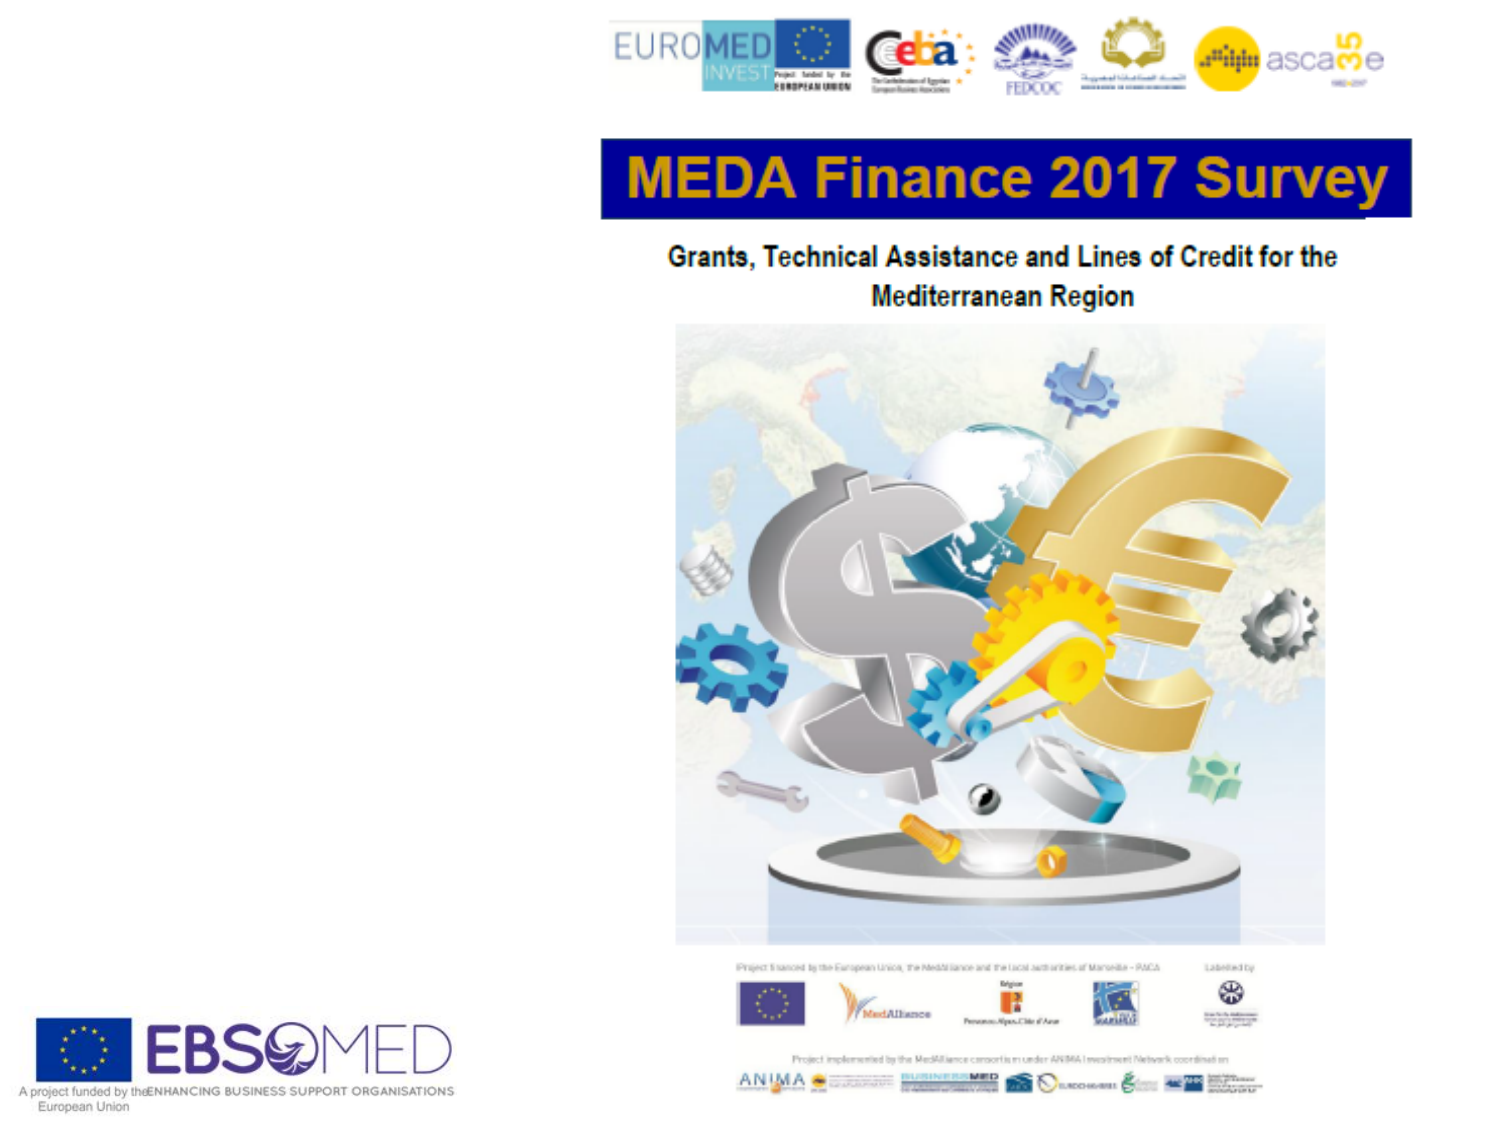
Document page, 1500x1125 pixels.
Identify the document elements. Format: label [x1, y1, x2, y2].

picture [0, 1005, 457, 1125]
picture [538, 0, 1452, 1125]
